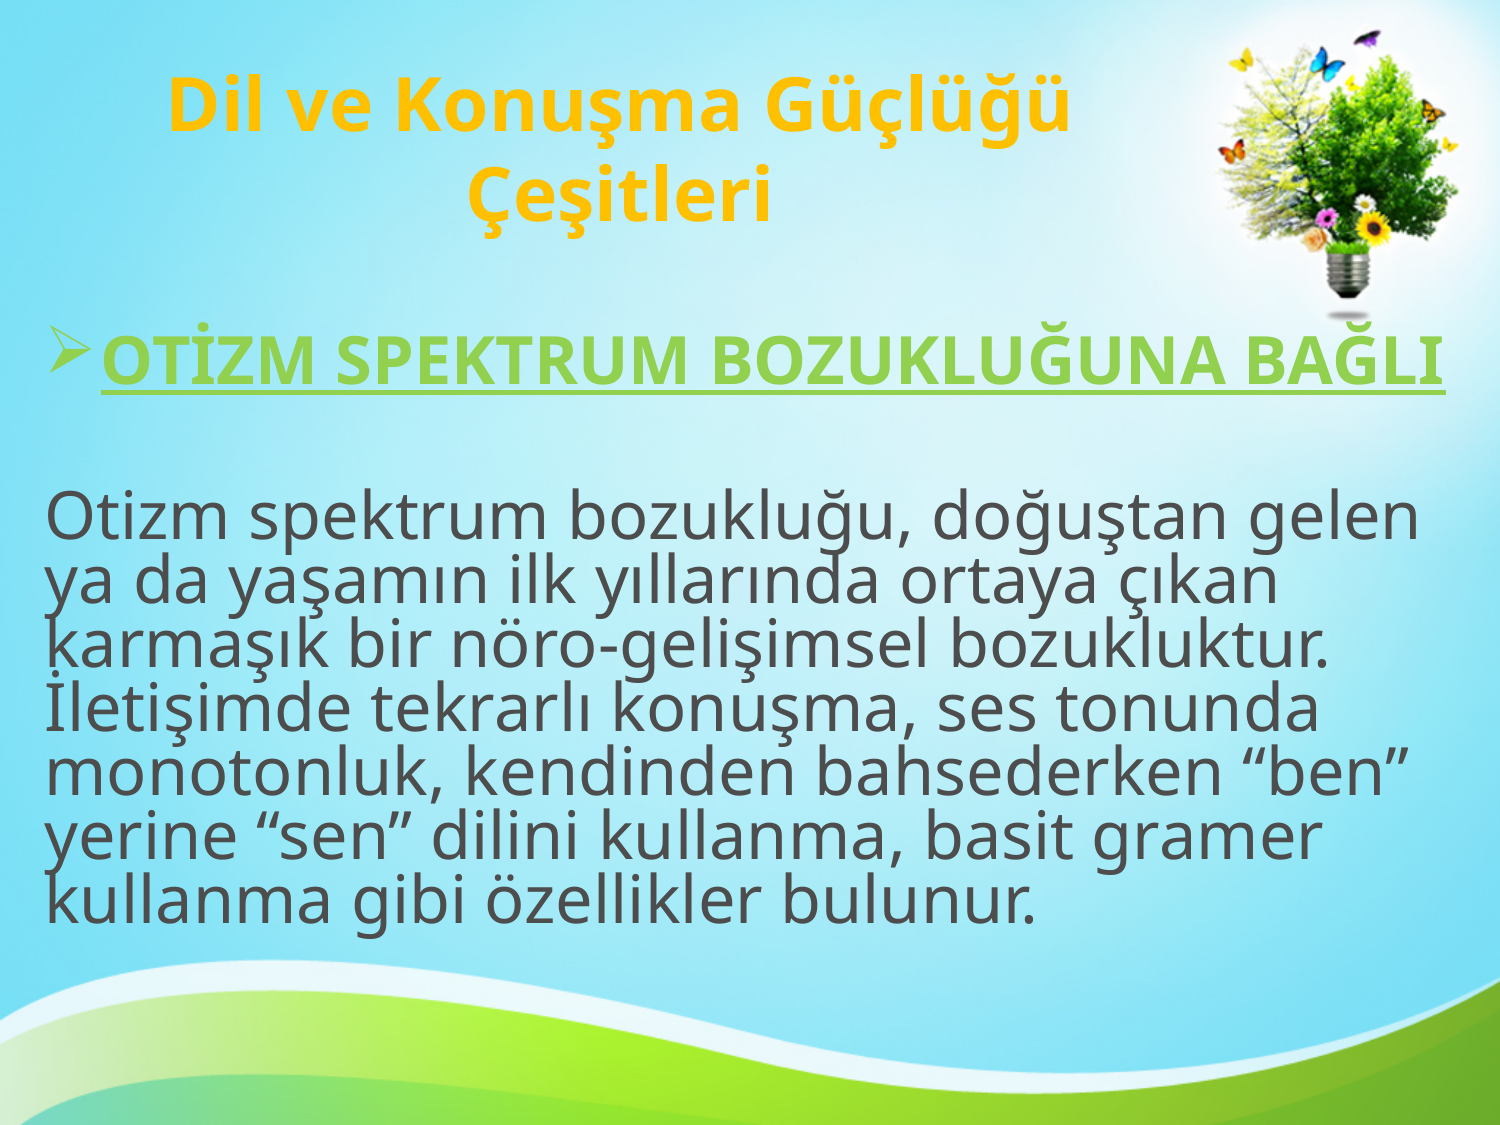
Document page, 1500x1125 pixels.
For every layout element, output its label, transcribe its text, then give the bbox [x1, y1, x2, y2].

title Dil ve Konuşma Güçlüğü Çeşitleri [29, 87, 1211, 205]
list OTİZM SPEKTRUM BOZUKLUĞUNA BAĞLI Otizm spektrum bozukluğu, doğuştan gelen ya da yaşamın ilk yıllarında ortaya çıkan karmaşık bir nöro-gelişimsel bozukluktur. İletişimde tekrarlı konuşma, ses tonunda monotonluk, kendinden bahsederken “ben” yerine “sen” dilini kullanma, basit gramer kullanma gibi özellikler bulunur. [29, 326, 1471, 1094]
picture [0, 0, 1500, 1125]
